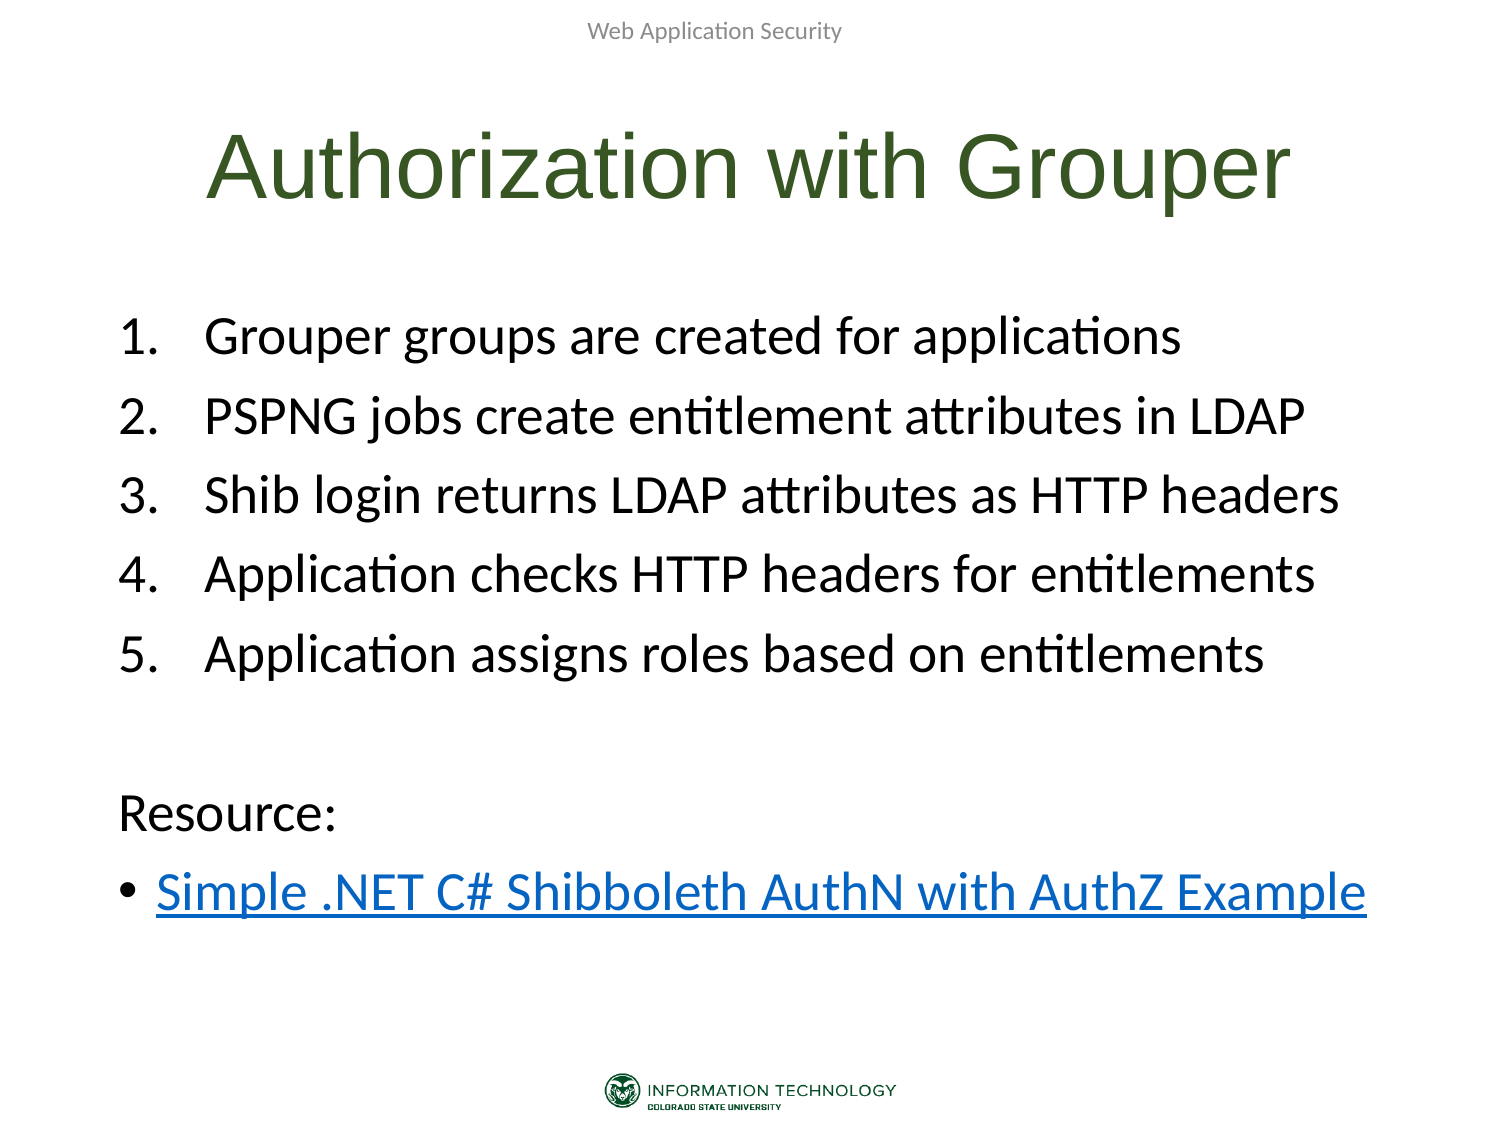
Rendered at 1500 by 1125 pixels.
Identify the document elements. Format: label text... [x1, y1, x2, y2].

footer Web Application Security [461, 0, 969, 60]
list Grouper groups are created for applications PSPNG jobs create entitlement attributes in LDAP Shib login returns LDAP attributes as HTTP headers Application checks HTTP headers for entitlements Application assigns roles based on entitlements Resource: Simple .NET C# Shibboleth AuthN with AuthZ Example [103, 299, 1397, 1014]
title Authorization with Grouper [103, 59, 1397, 278]
picture [591, 1060, 909, 1123]
